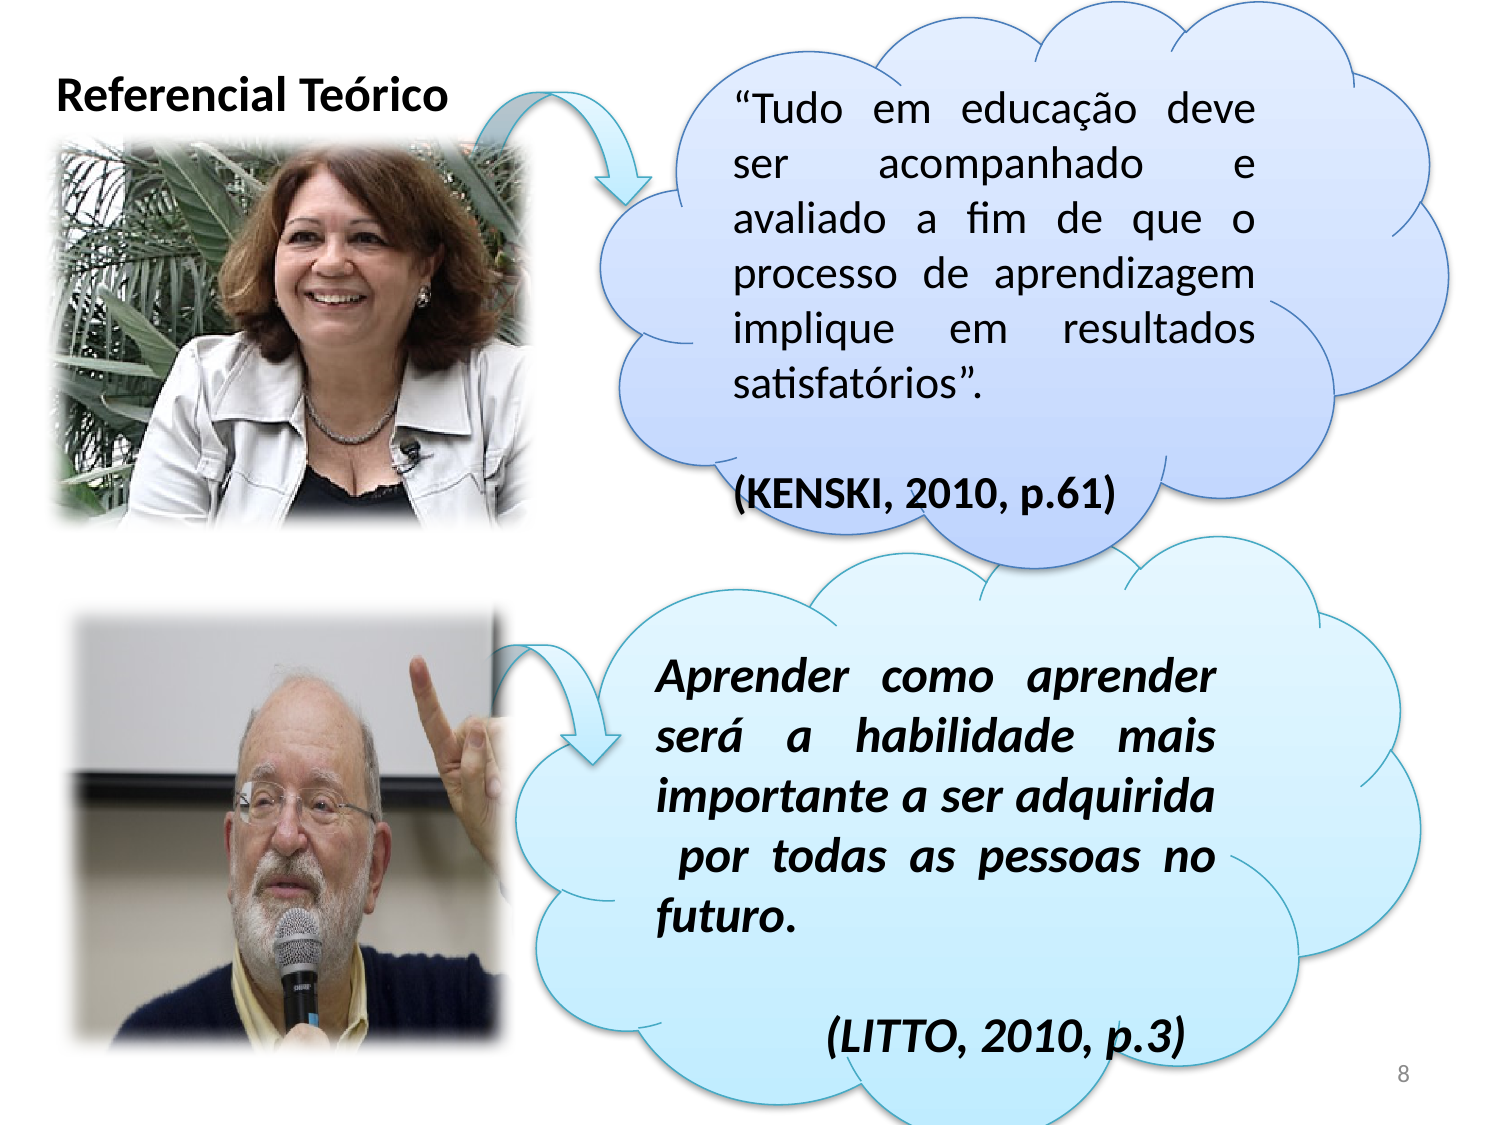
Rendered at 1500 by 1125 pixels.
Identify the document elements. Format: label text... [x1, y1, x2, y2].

text_box [514, 91, 653, 207]
picture [56, 597, 517, 1059]
text_box “Tudo em educação deve ser acompanhado e avaliado a fim de que o processo de aprendizagem implique em resultados satisfatórios”. (KENSKI, 2010, p.61) [599, 1, 1450, 570]
text_box Referencial Teórico [41, 54, 514, 130]
text_box [522, 644, 622, 766]
slide_number 8 [1089, 1042, 1425, 1103]
picture [42, 131, 539, 535]
text_box Aprender como aprender será a habilidade mais importante a ser adquirida por todas as pessoas no futuro. (LITTO, 2010, p.3) [522, 535, 1422, 1125]
